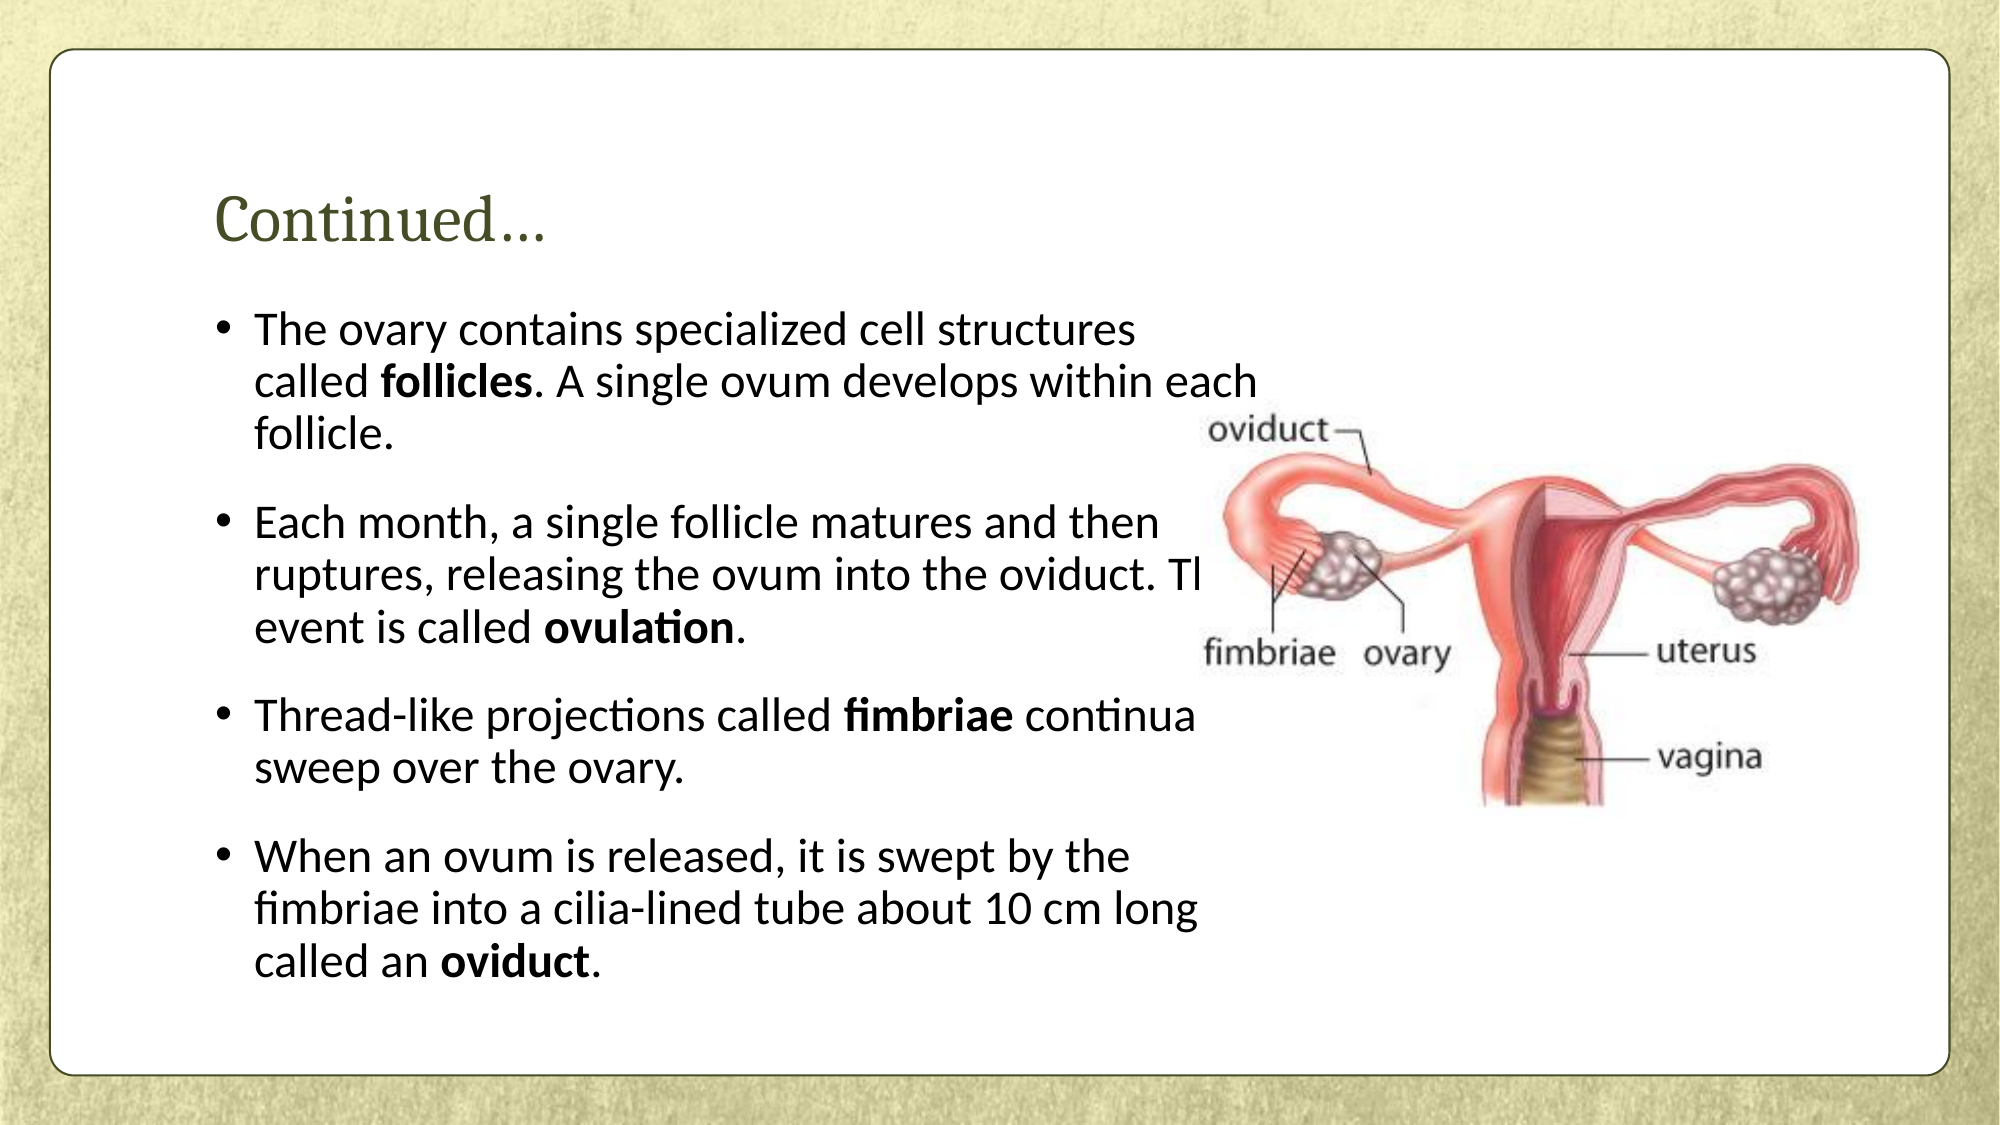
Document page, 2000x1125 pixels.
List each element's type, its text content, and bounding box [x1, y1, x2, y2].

title Continued… [199, 70, 1800, 263]
list The ovary contains specialized cell structures called follicles. A single ovum develops within each follicle. Each month, a single follicle matures and then ruptures, releasing the ovum into the oviduct. This event is called ovulation. Thread-like projections called fimbriae continually sweep over the ovary. When an ovum is released, it is swept by the fimbriae into a cilia-lined tube about 10 cm long called an oviduct. [199, 295, 1275, 996]
picture [1199, 399, 1872, 818]
